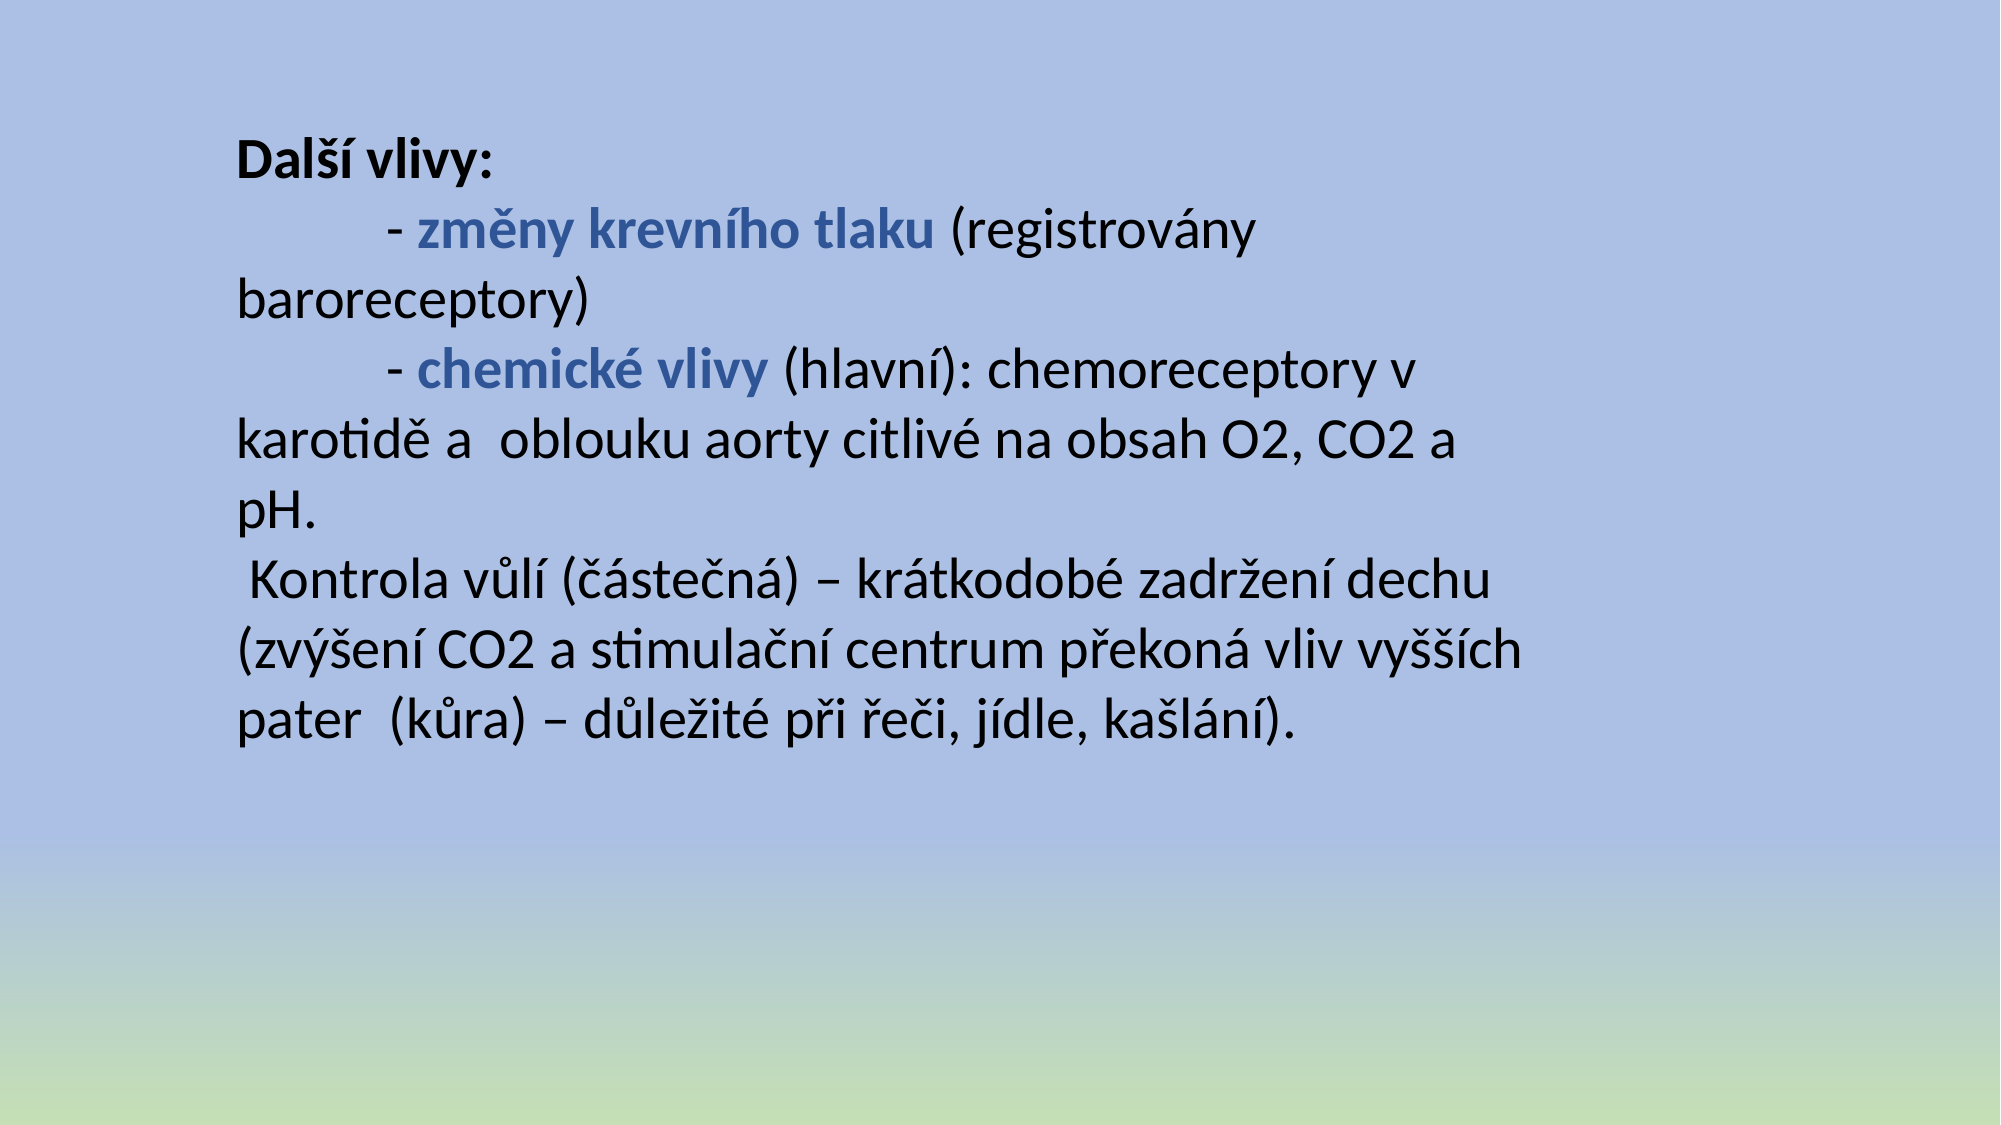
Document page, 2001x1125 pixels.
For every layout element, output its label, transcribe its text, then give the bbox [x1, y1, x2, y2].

text_box Další vlivy: - změny krevního tlaku (registrovány baroreceptory) - chemické vlivy (hlavní): chemoreceptory v karotidě a oblouku aorty citlivé na obsah O2, CO2 a pH. Kontrola vůlí (částečná) – krátkodobé zadržení dechu (zvýšení CO2 a stimulační centrum překoná vliv vyšších pater (kůra) – důležité při řeči, jídle, kašlání). [221, 112, 1563, 758]
